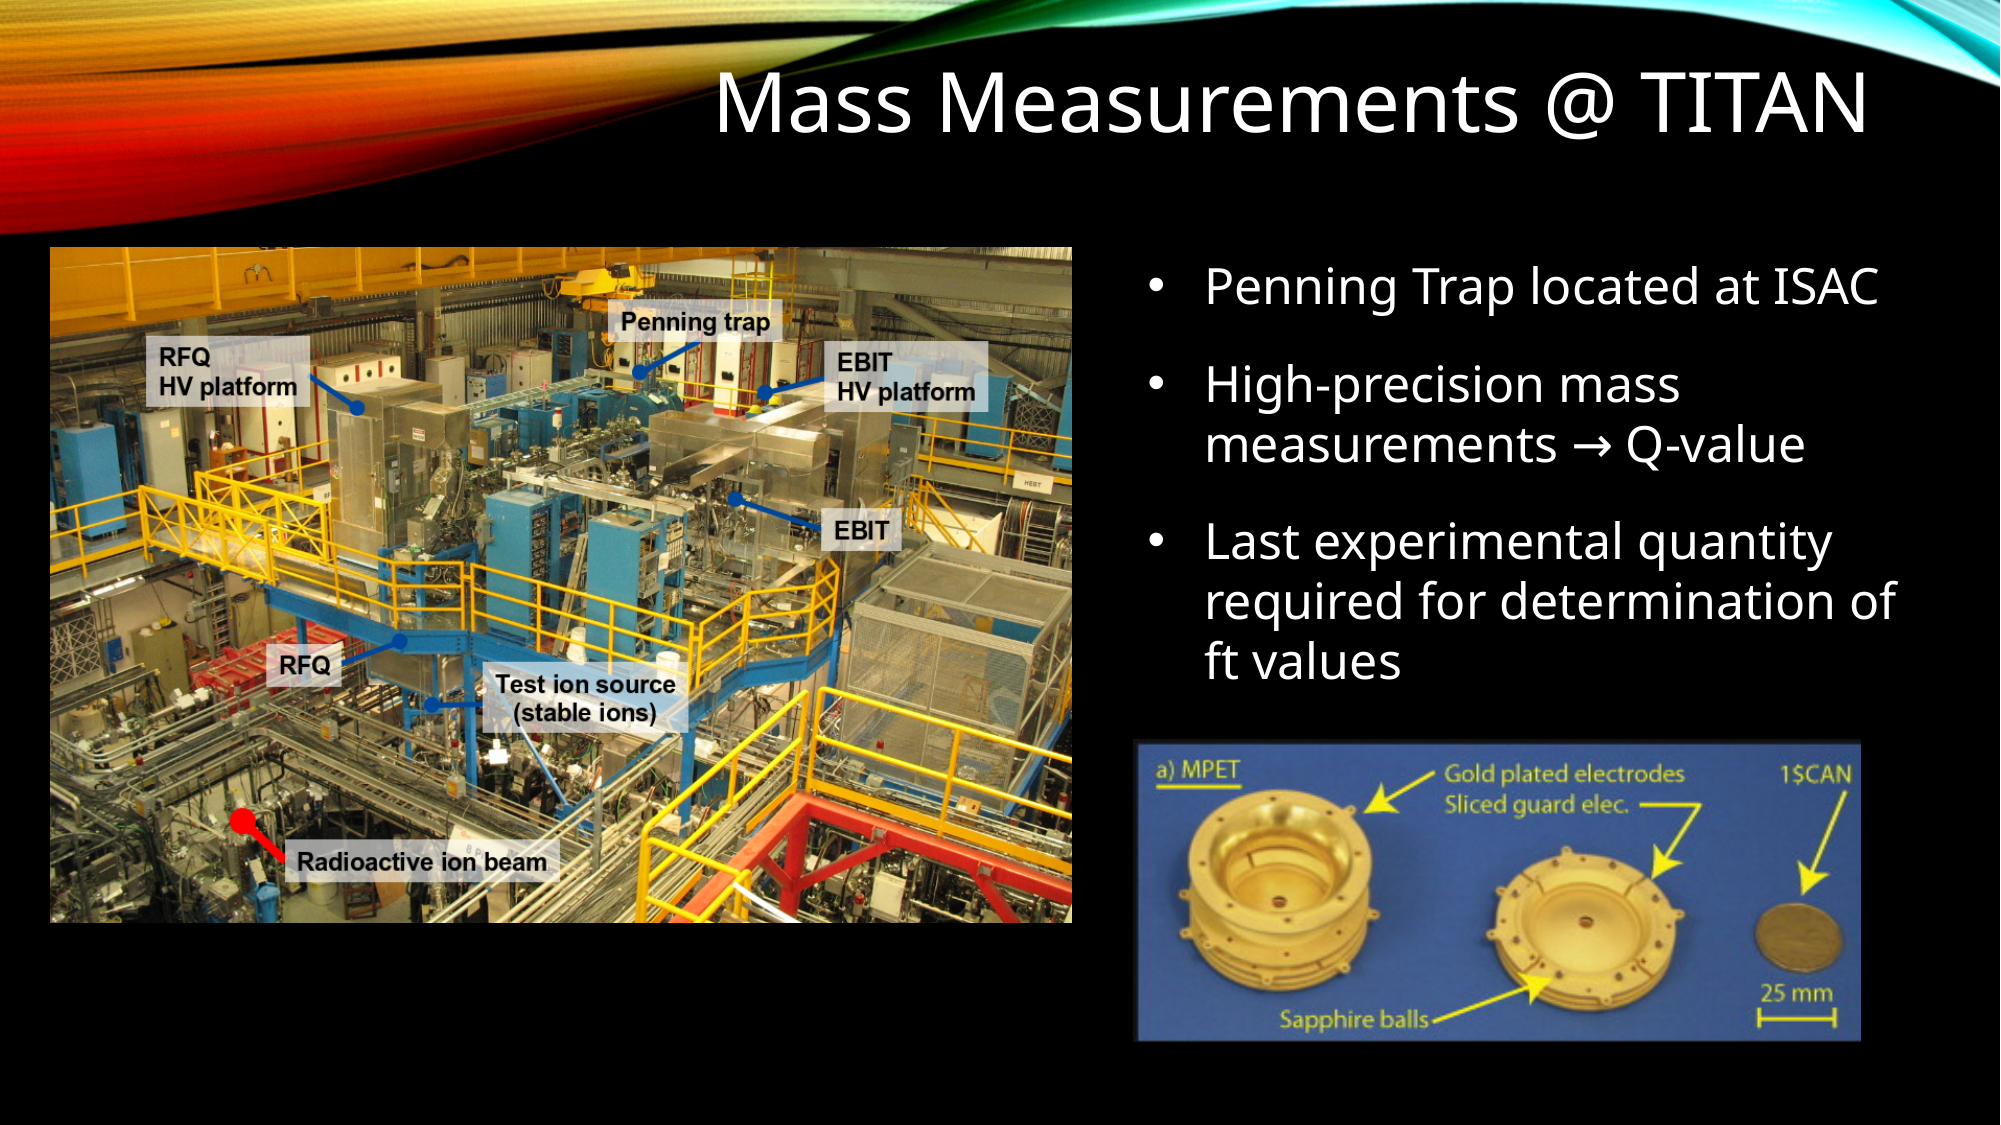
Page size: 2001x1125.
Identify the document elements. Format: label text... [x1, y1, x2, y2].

picture [0, 0, 2000, 237]
text_box Penning Trap located at ISAC High-precision mass measurements → Q-value Last experimental quantity required for determination of ft values [1133, 247, 1987, 697]
picture [50, 246, 1072, 924]
picture [1132, 738, 1862, 1042]
text_box Mass Measurements @ TITAN [0, 0, 1888, 213]
